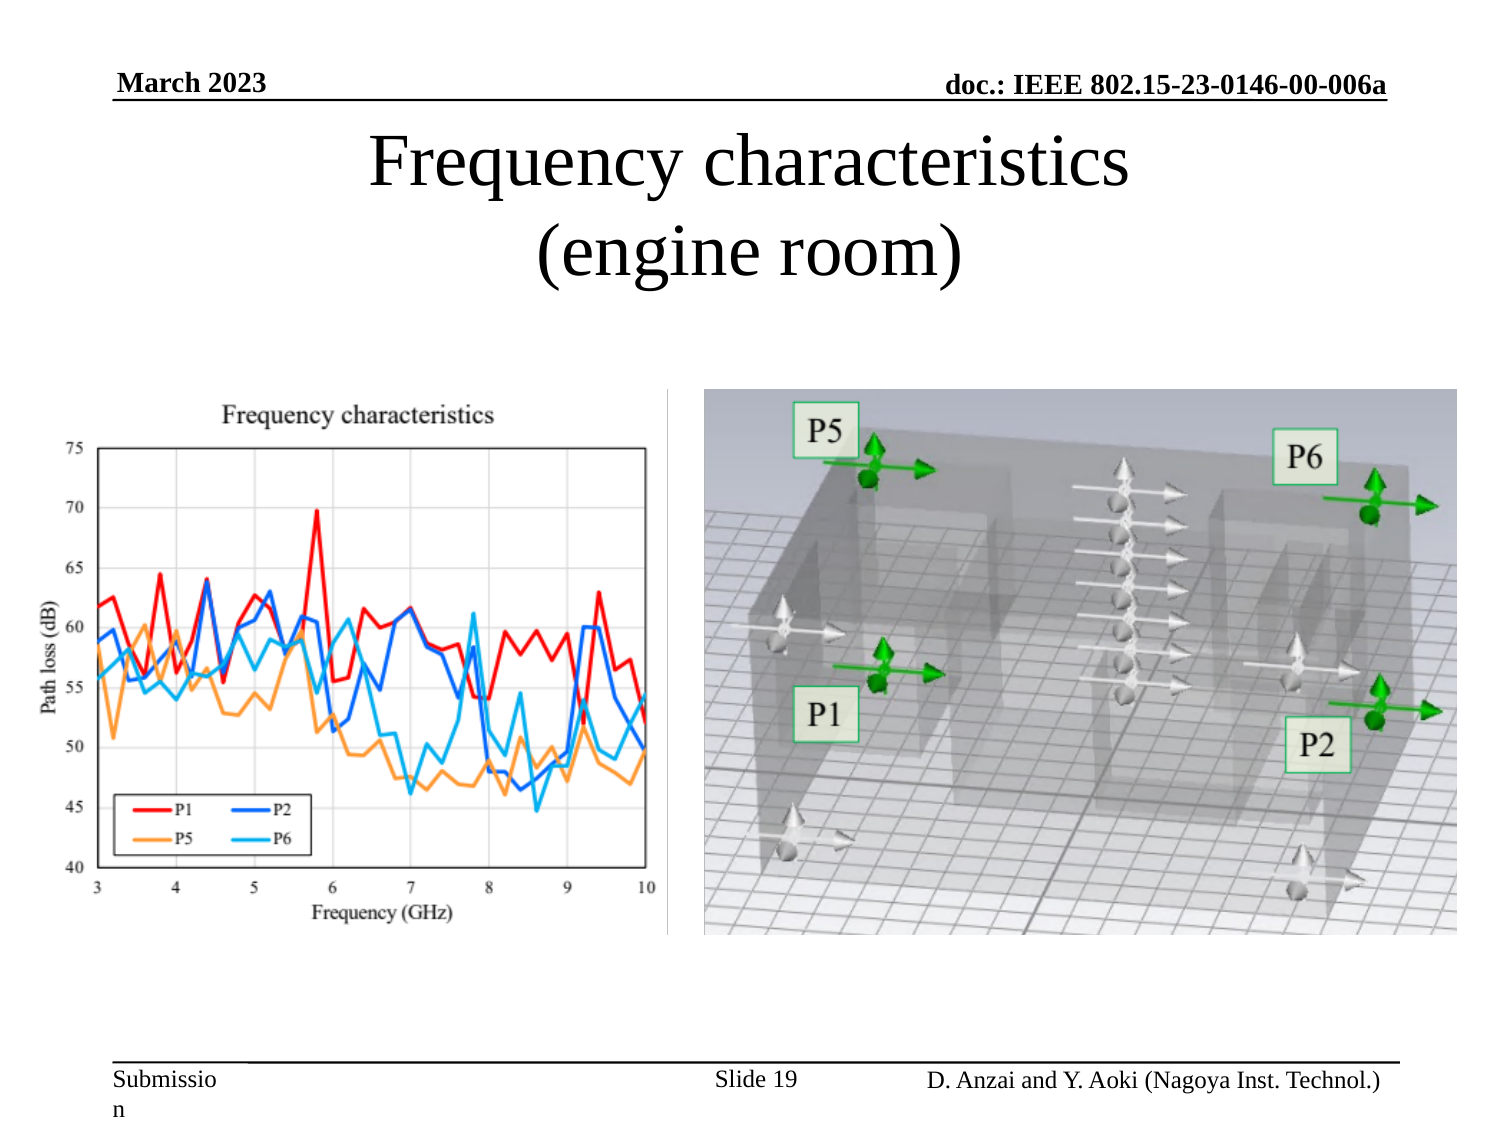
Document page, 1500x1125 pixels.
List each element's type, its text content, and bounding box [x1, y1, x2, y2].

title Frequency characteristics (engine room) [112, 112, 1388, 288]
picture [17, 389, 1457, 935]
slide_number Slide 19 [712, 1062, 800, 1093]
